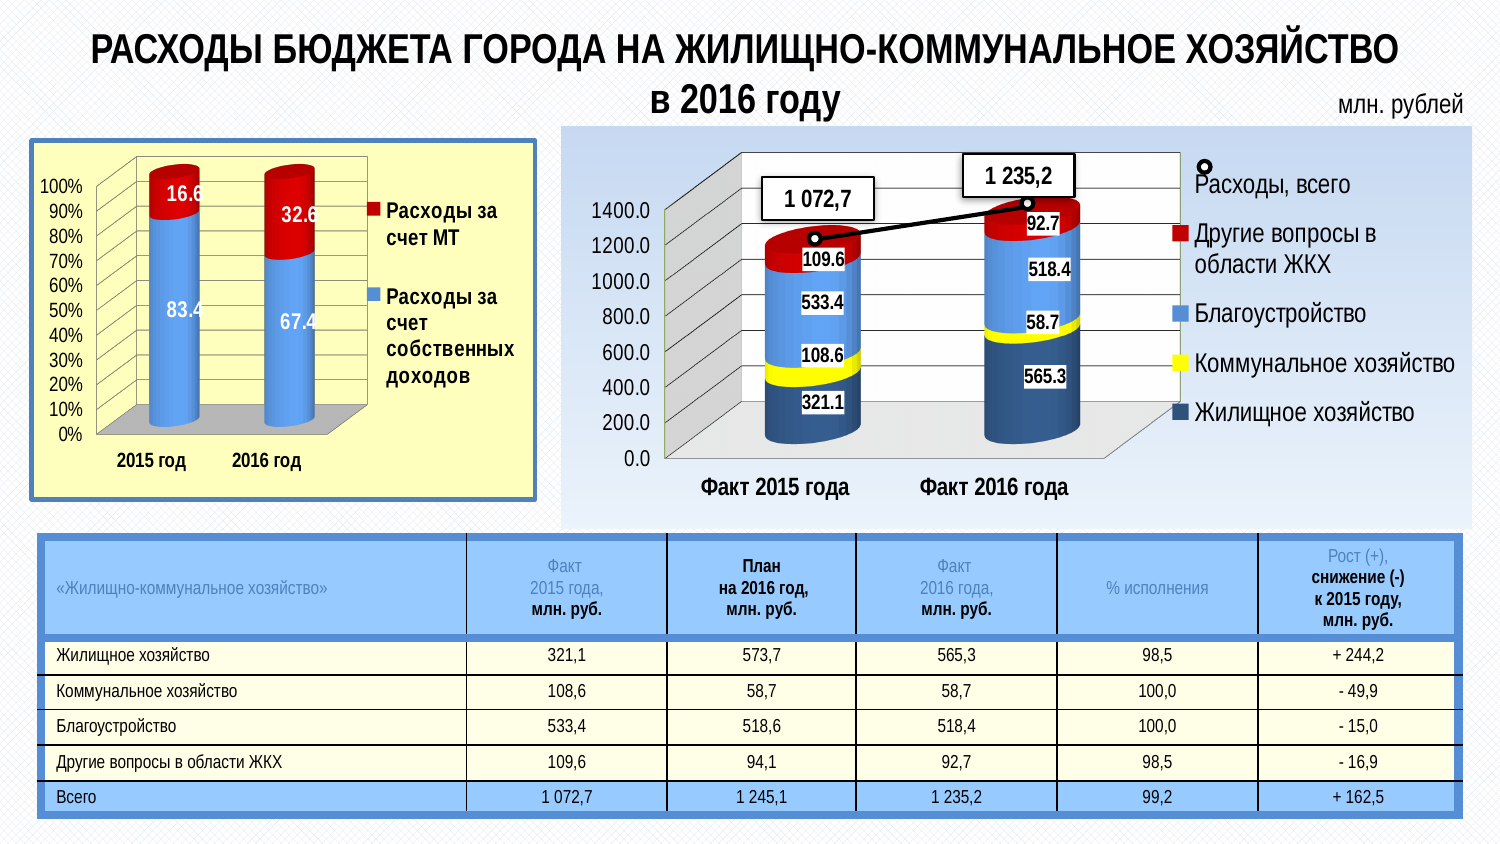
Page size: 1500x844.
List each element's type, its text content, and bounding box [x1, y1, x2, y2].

table_cell Жилищное хозяйство [45, 642, 466, 674]
table_cell 58,7 [857, 676, 1056, 709]
text_box млн. рублей [1310, 77, 1492, 129]
table_cell Другие вопросы в области ЖКХ [45, 746, 466, 780]
chart [560, 126, 1473, 529]
table_cell 108,6 [467, 676, 666, 709]
table_cell - 16,9 [1259, 746, 1454, 780]
table_cell Всего [45, 782, 466, 811]
table_cell Благоустройство [45, 710, 466, 744]
table_cell 100,0 [1058, 710, 1257, 744]
table_cell 109,6 [467, 746, 666, 780]
table_cell 94,1 [668, 746, 855, 780]
table_cell 1 235,2 [857, 782, 1056, 811]
table_cell 98,5 [1058, 746, 1257, 780]
table_cell 58,7 [668, 676, 855, 709]
table_cell Коммунальное хозяйство [45, 676, 466, 709]
table_cell 565,3 [857, 642, 1056, 674]
chart [29, 138, 538, 502]
table_cell + 162,5 [1259, 782, 1454, 811]
table_cell 321,1 [467, 642, 666, 674]
table_cell - 49,9 [1259, 676, 1454, 709]
table_cell 1 245,1 [668, 782, 855, 811]
table_cell 518,4 [857, 710, 1056, 744]
table_cell 92,7 [857, 746, 1056, 780]
table_cell 100,0 [1058, 676, 1257, 709]
table_cell 98,5 [1058, 642, 1257, 674]
table_header % исполнения [1058, 541, 1257, 634]
title РАСХОДЫ бюджета города НА Жилищно-Коммунальное Хозяйство в 2016 году [0, 14, 1500, 56]
table_cell 533,4 [467, 710, 666, 744]
table_header Рост (+), снижение (-) к 2015 году, млн. руб. [1259, 541, 1454, 634]
table_cell 518,6 [668, 710, 855, 744]
table_cell 1 072,7 [467, 782, 666, 811]
table_header Факт 2015 года, млн. руб. [467, 541, 666, 634]
table_cell 99,2 [1058, 782, 1257, 811]
table_cell - 15,0 [1259, 710, 1454, 744]
table_cell 573,7 [668, 642, 855, 674]
table_header Факт 2016 года, млн. руб. [857, 541, 1056, 634]
table_cell + 244,2 [1259, 642, 1454, 674]
table_header План на 2016 год, млн. руб. [668, 541, 855, 634]
table_header «Жилищно-коммунальное хозяйство» [45, 541, 466, 634]
